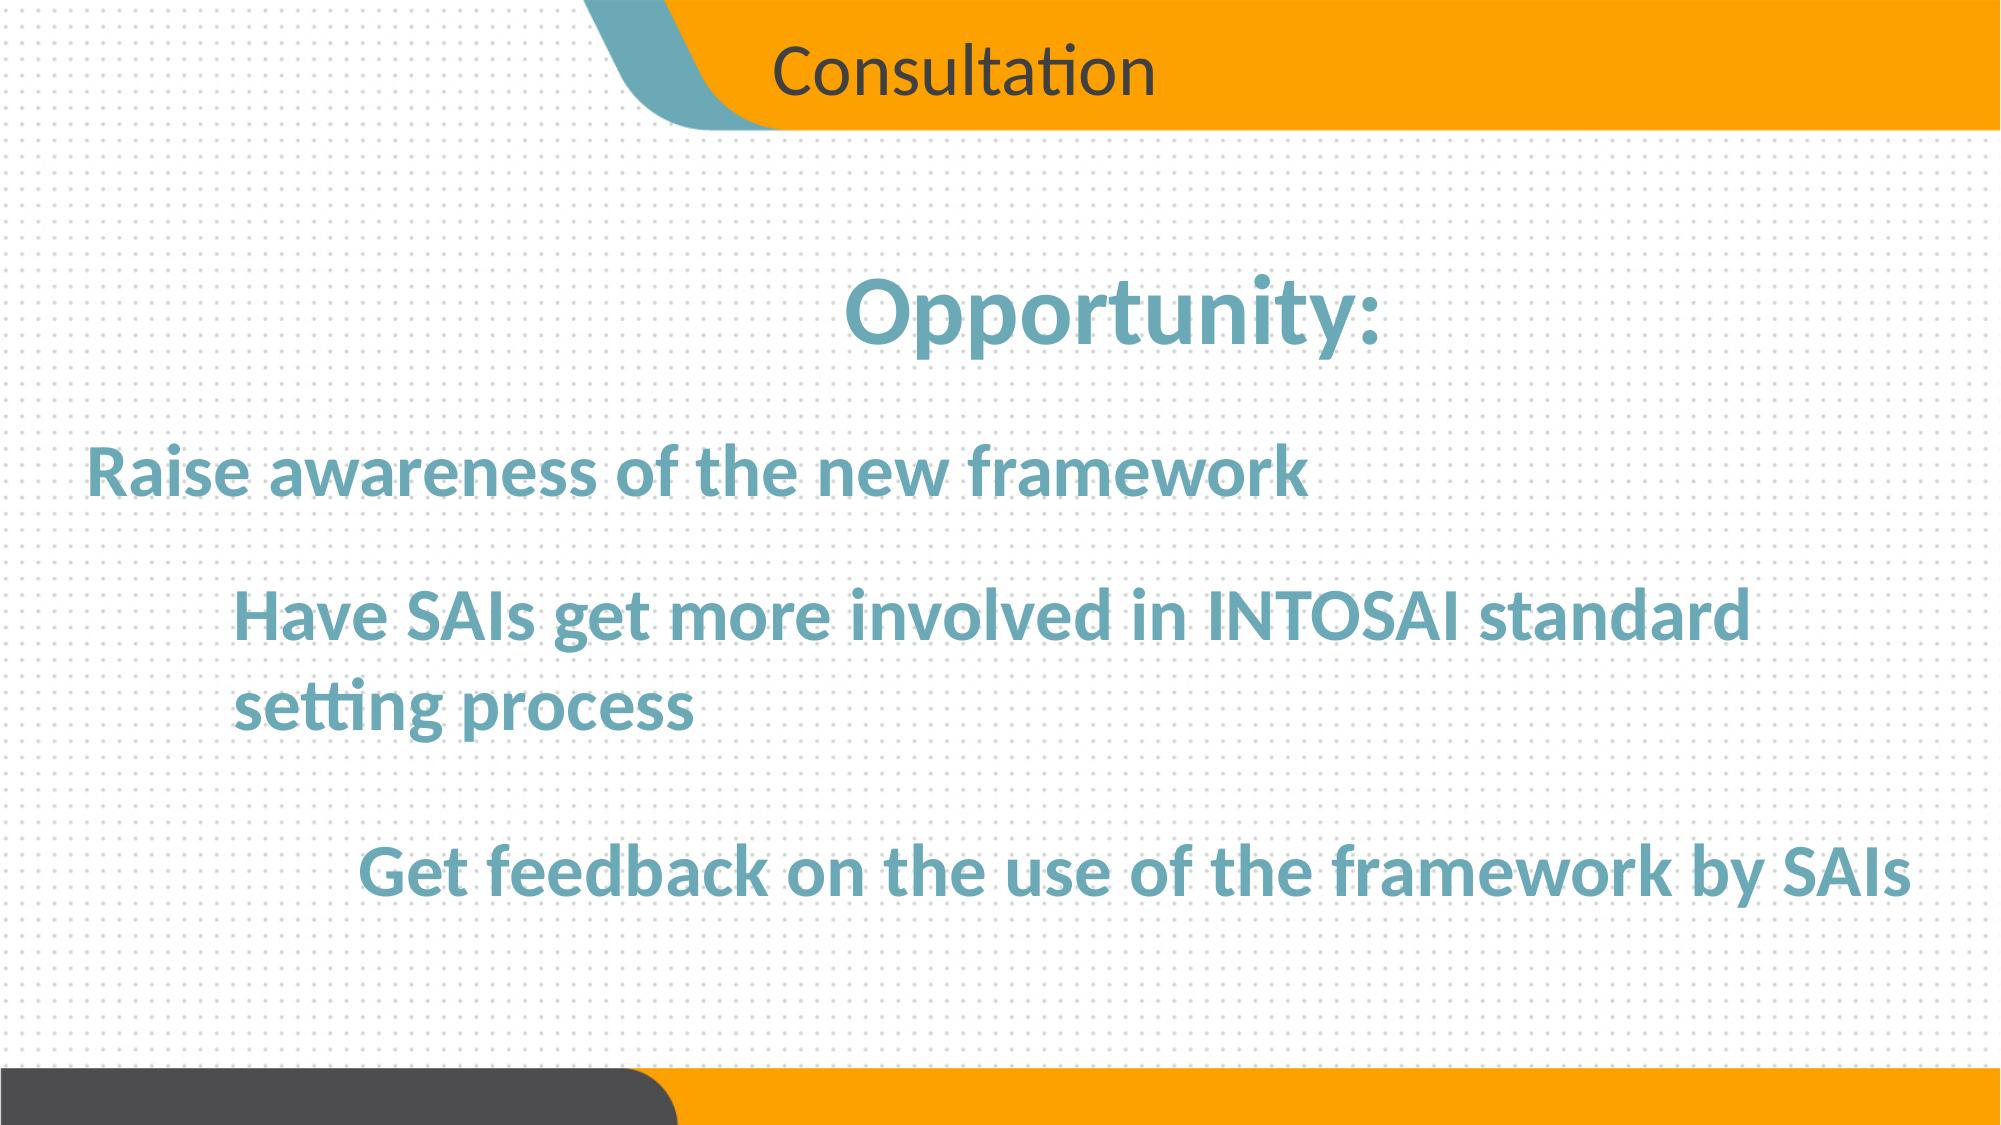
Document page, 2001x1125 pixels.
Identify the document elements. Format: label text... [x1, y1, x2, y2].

text_box Opportunity: [829, 263, 1401, 372]
text_box Get feedback on the use of the framework by SAIs [343, 814, 1973, 920]
picture [0, 0, 2001, 1125]
text_box Have SAIs get more involved in INTOSAI standard setting process [218, 557, 1823, 753]
text_box Consultation [758, 13, 1174, 119]
text_box Raise awareness of the new framework [71, 413, 2000, 519]
